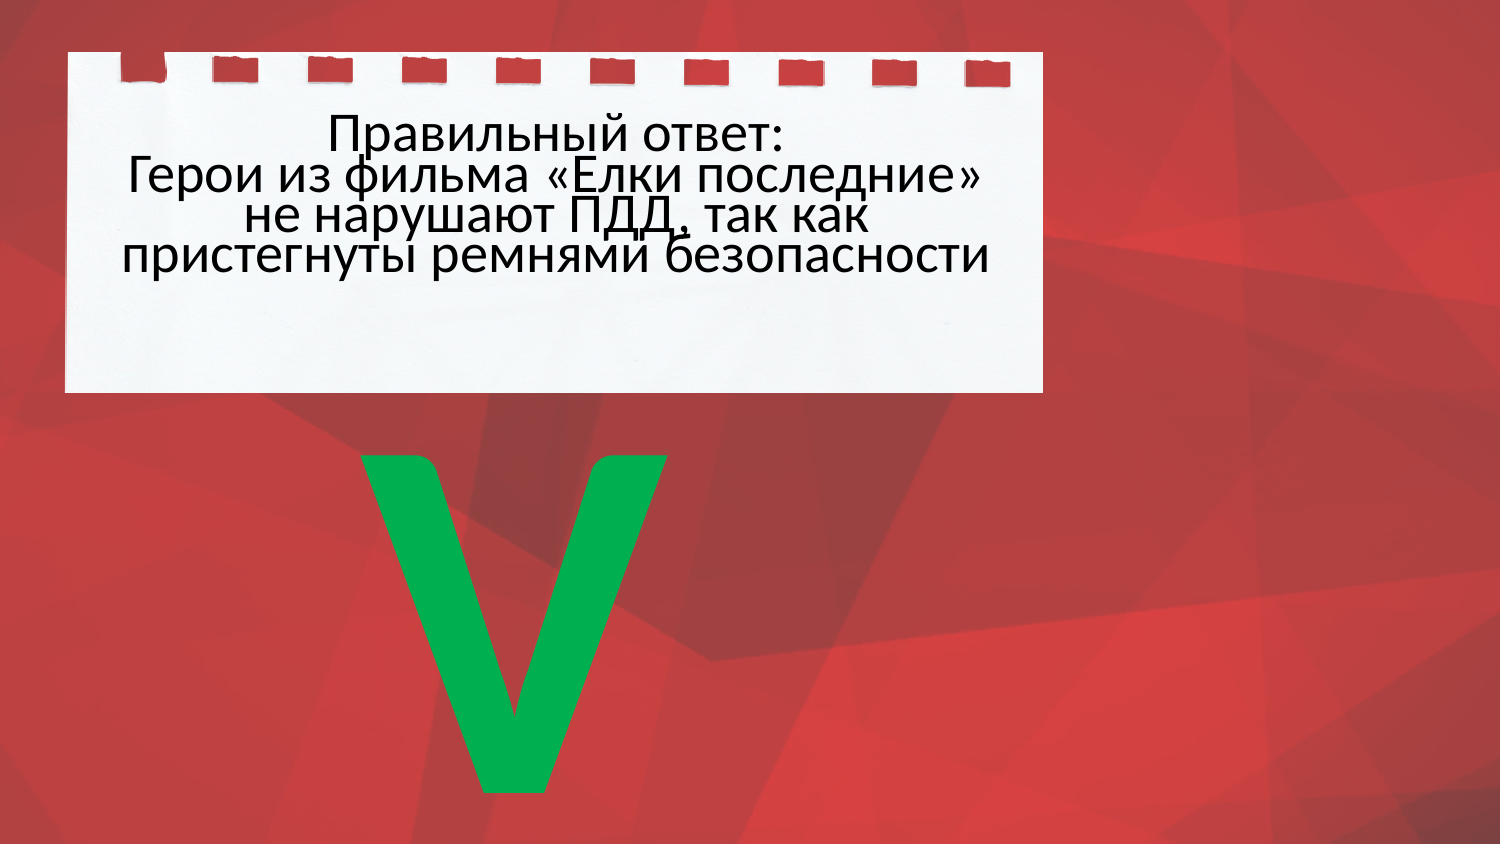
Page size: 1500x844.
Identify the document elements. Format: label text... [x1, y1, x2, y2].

text_box V [352, 401, 677, 844]
text_box [0, 0, 1500, 844]
picture [64, 52, 1044, 393]
